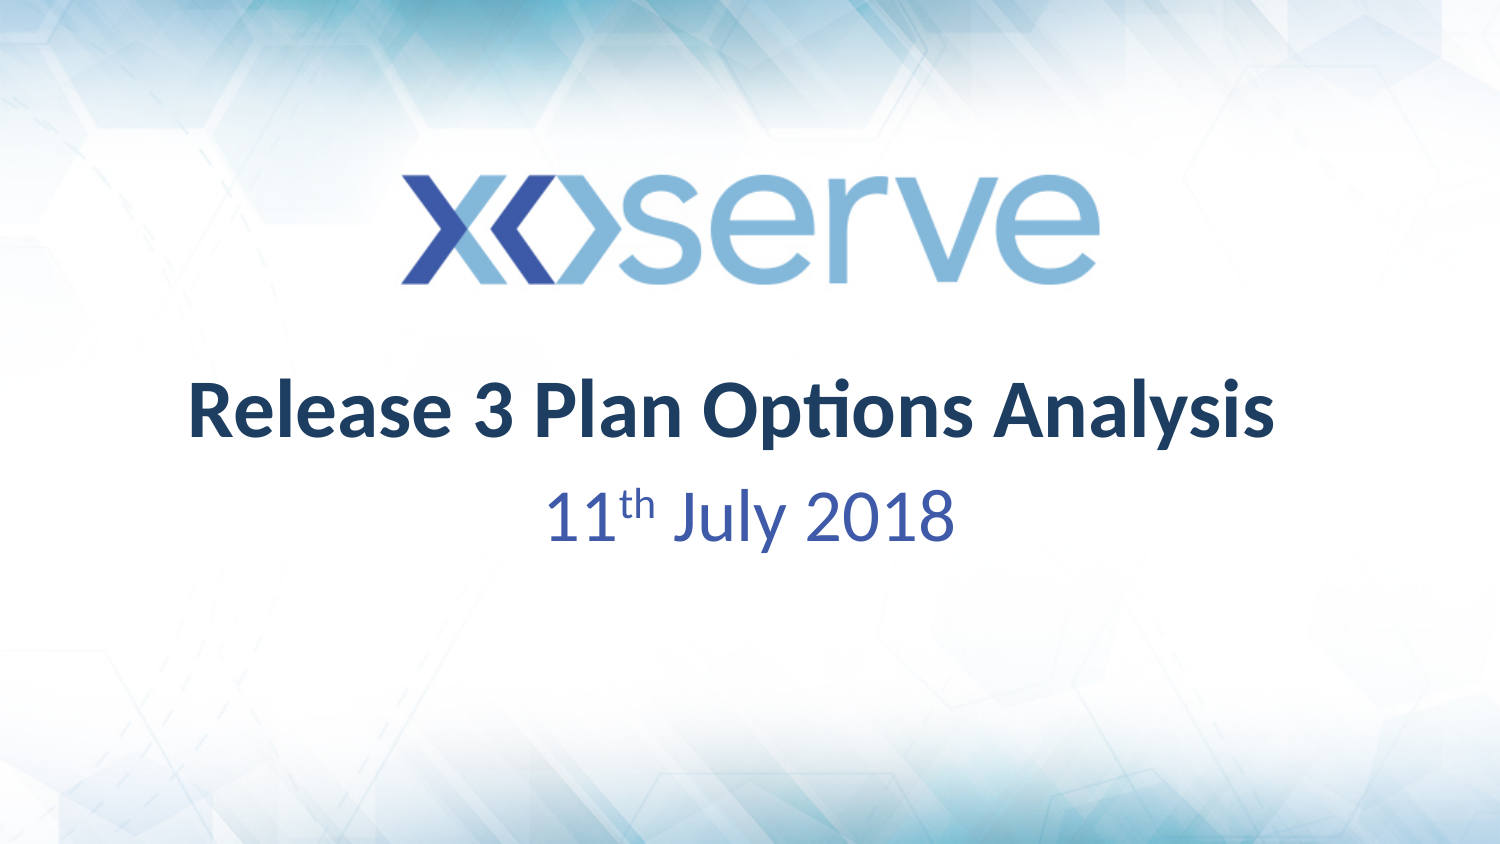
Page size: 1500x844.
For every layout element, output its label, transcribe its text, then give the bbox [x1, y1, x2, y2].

subtitle 11th July 2018 [0, 466, 1500, 562]
picture [0, 562, 1500, 844]
picture [0, 0, 1500, 466]
title Release 3 Plan Options Analysis [147, 324, 1317, 466]
